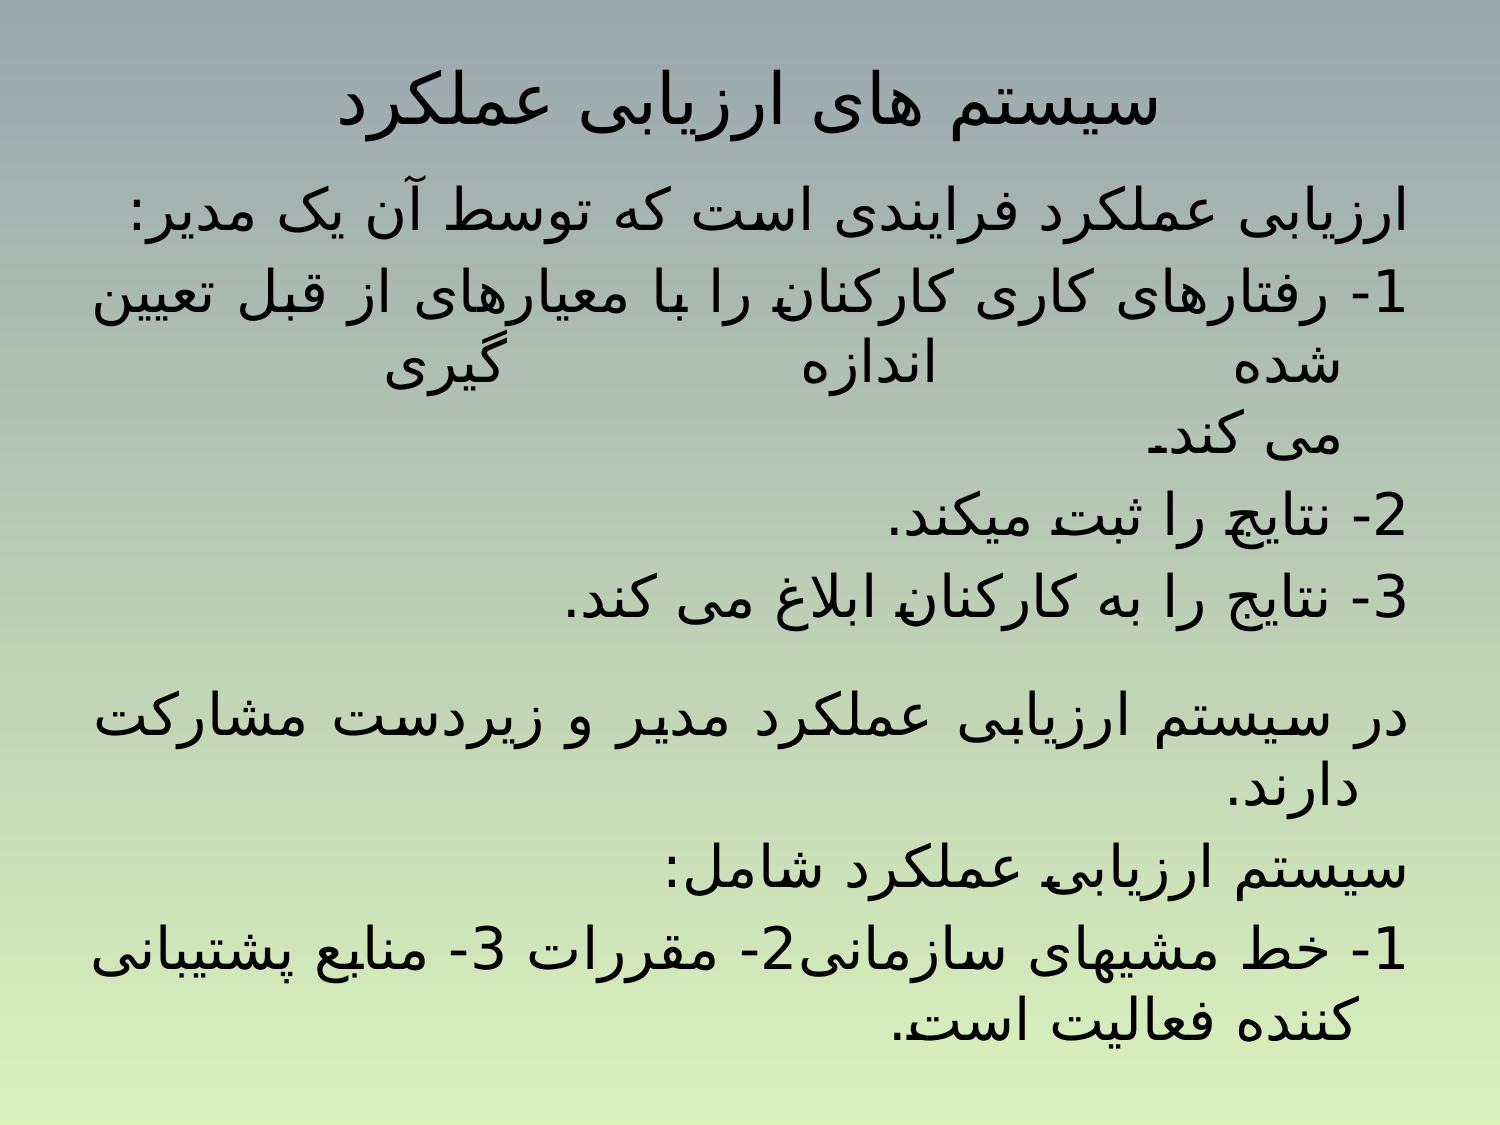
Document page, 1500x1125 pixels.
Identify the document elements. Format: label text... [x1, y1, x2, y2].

list ارزیابی عملکرد فرایندی است که توسط آن یک مدیر: 1- رفتارهای کاری کارکنان را با معیارهای از قبل تعیین شده اندازه گیری می کند. 2- نتایج را ثبت می­کند. 3- نتایج را به کارکنان ابلاغ می کند. در سیستم ارزیابی عملکرد مدیر و زیردست مشارکت دارند. سیستم ارزیابی عملکرد شامل: 1- خط مشی­های سازمانی2- مقررات 3- منابع پشتیبانی کننده فعالیت است. [75, 164, 1425, 1079]
title سیستم های ارزیابی عملکرد [75, 45, 1425, 164]
